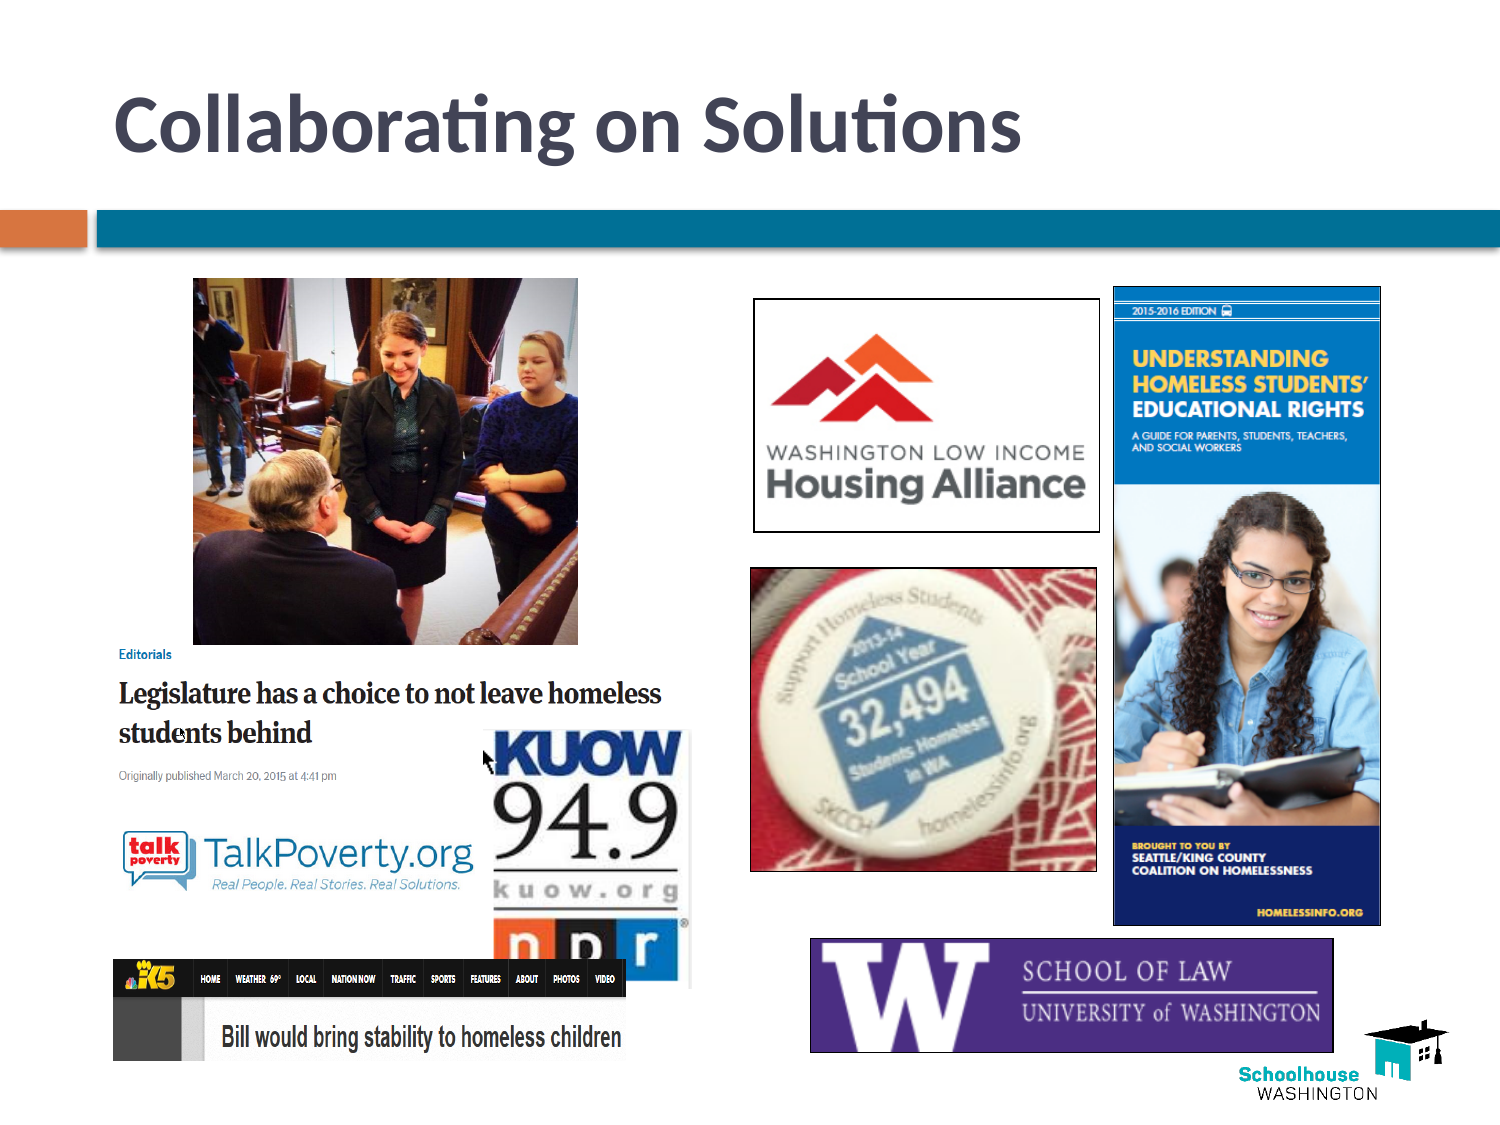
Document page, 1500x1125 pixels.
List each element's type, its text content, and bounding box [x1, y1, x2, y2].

picture [754, 299, 1099, 532]
picture [810, 938, 1465, 1125]
picture [1114, 286, 1380, 926]
title Collaborating on Solutions [99, 37, 1438, 200]
picture [102, 278, 692, 1062]
picture [751, 568, 1096, 871]
